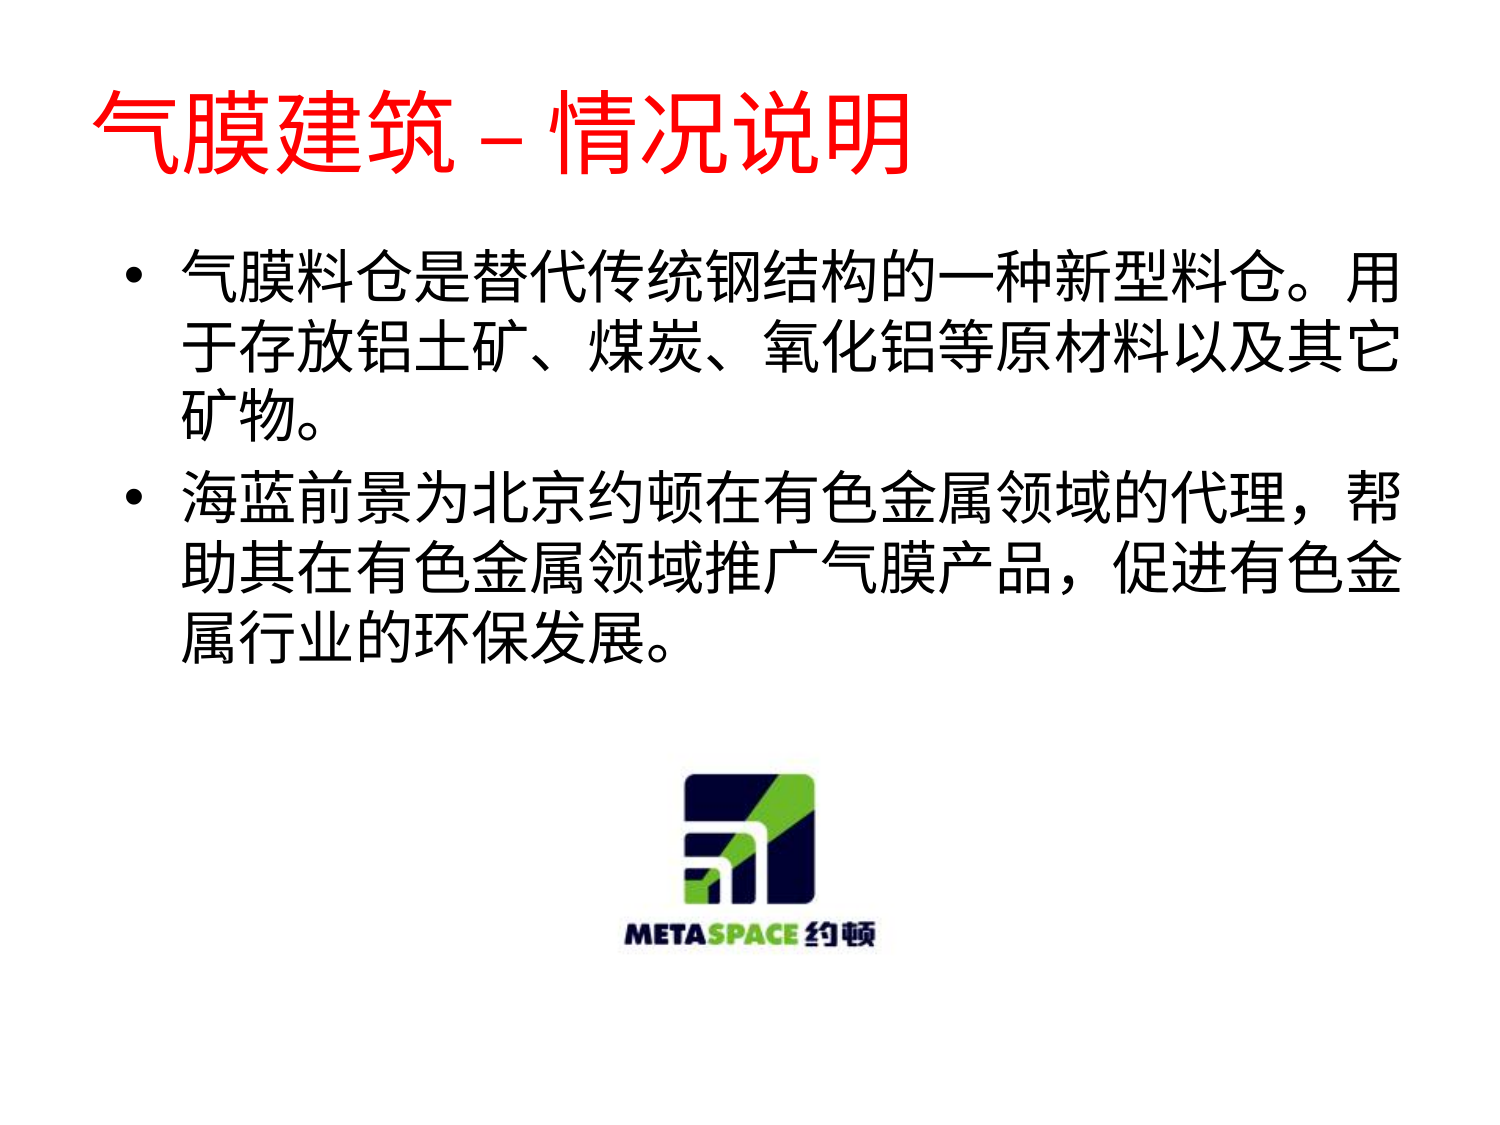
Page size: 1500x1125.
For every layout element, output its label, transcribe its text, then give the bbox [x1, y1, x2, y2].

picture [593, 703, 907, 1017]
title 气膜建筑 – 情况说明 [75, 45, 1425, 217]
list 气膜料仓是替代传统钢结构的一种新型料仓。用于存放铝土矿、煤炭、氧化铝等原材料以及其它矿物。 海蓝前景为北京约顿在有色金属领域的代理，帮助其在有色金属领域推广气膜产品，促进有色金属行业的环保发展。 [47, 232, 1425, 1002]
